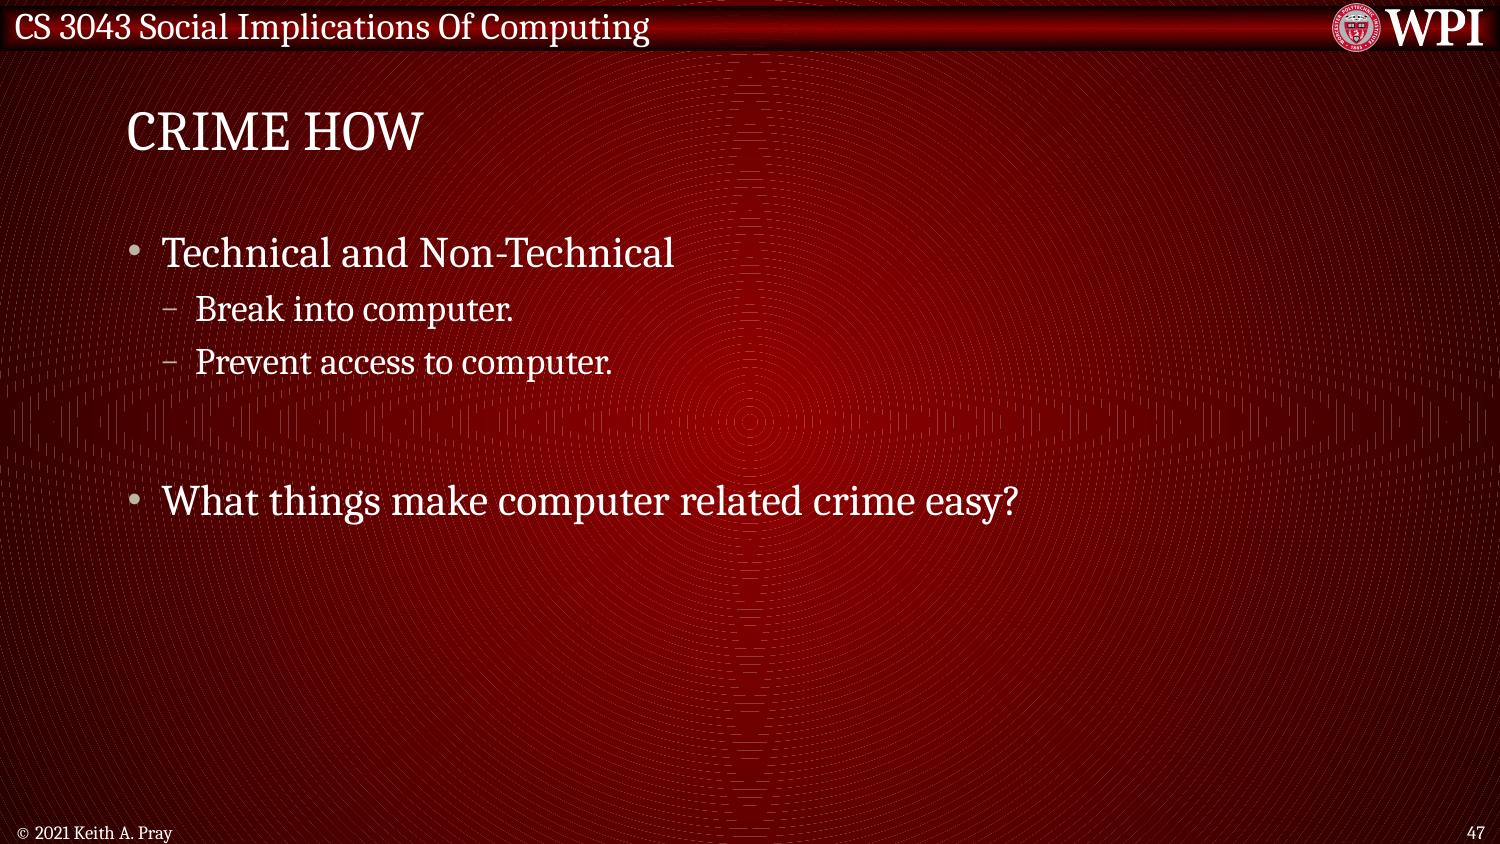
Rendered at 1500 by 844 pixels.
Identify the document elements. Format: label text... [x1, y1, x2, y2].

title Crime How [112, 59, 1388, 210]
footer © 2021 Keith A. Pray [0, 819, 913, 844]
picture [1332, 3, 1483, 52]
slide_number 47 [1397, 819, 1500, 844]
list Technical and Non-Technical Break into computer. Prevent access to computer. What things make computer related crime easy? [112, 221, 1388, 772]
